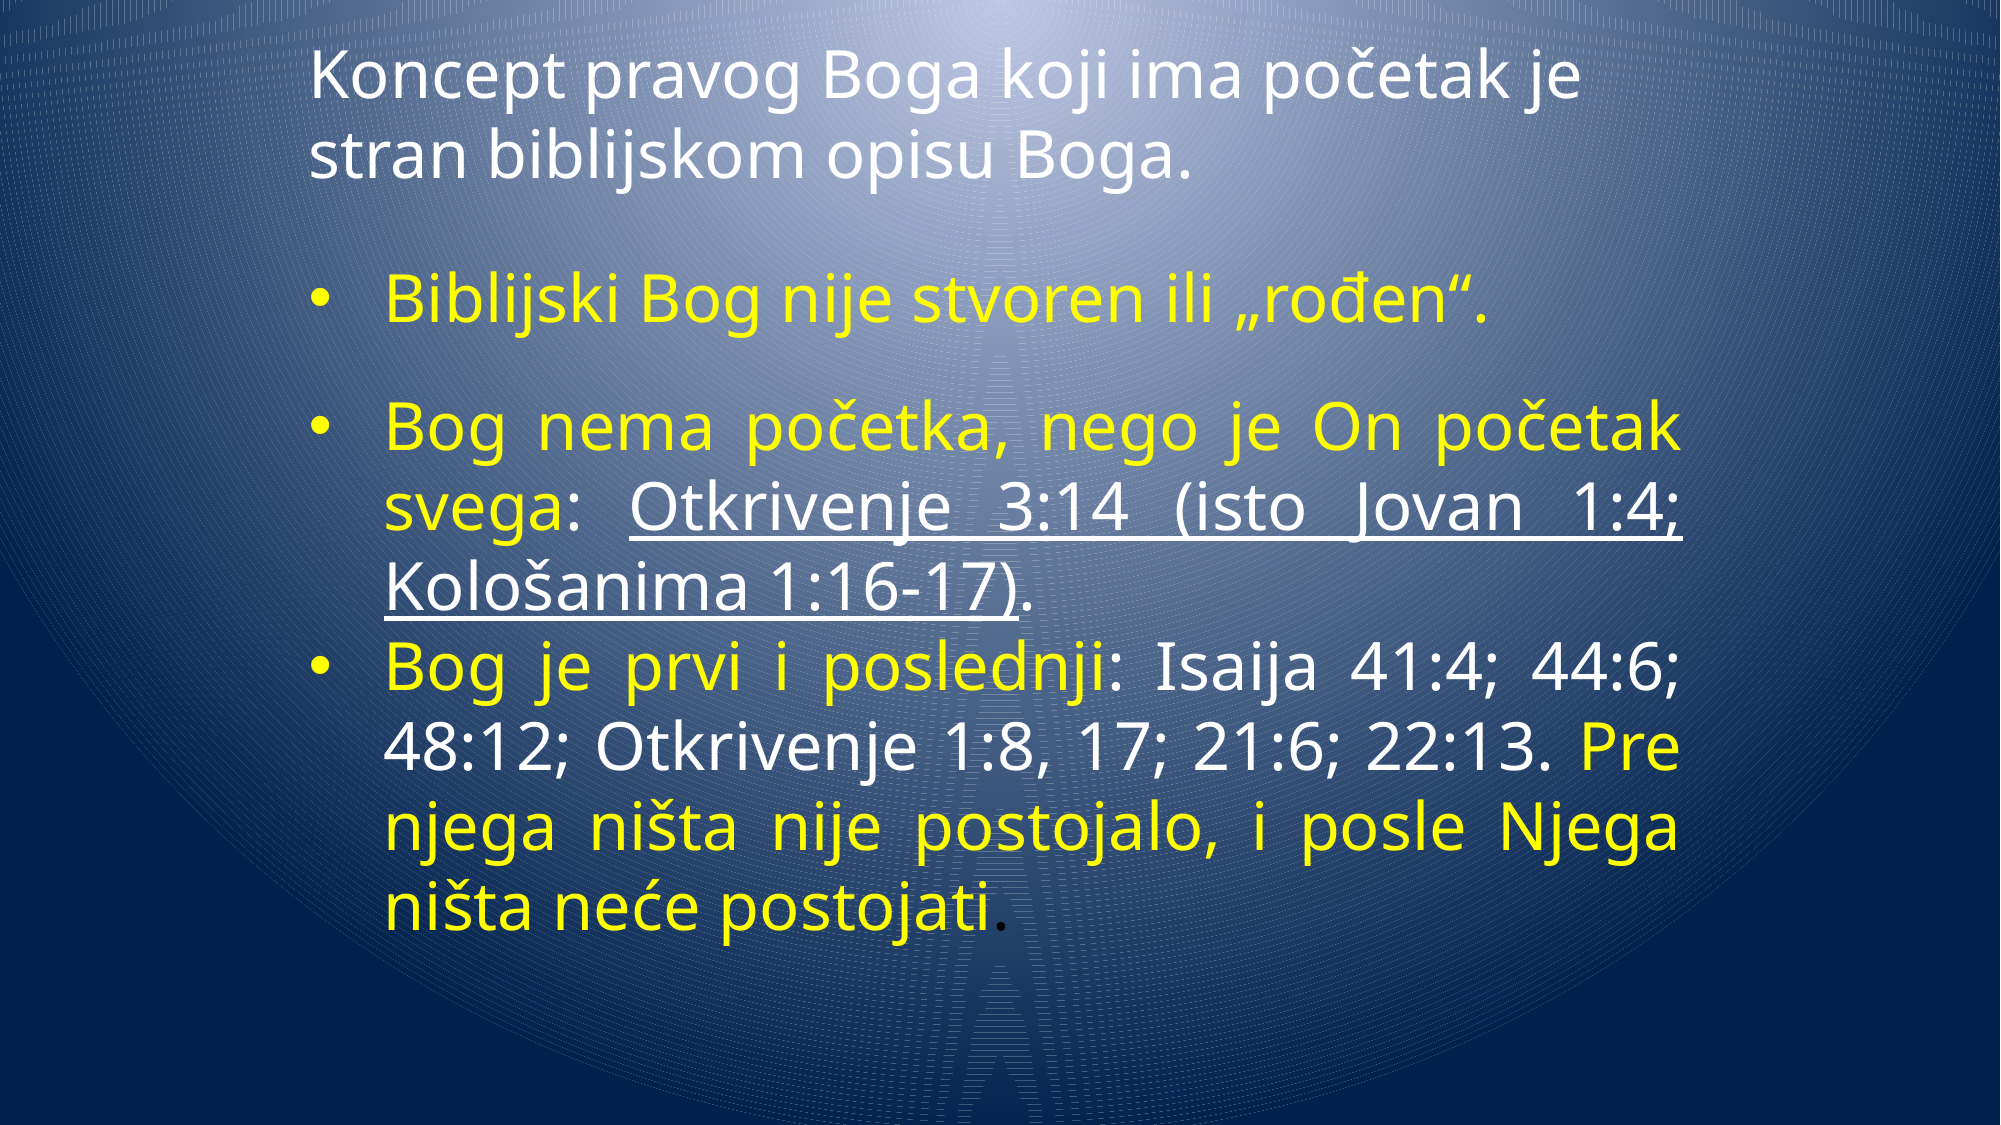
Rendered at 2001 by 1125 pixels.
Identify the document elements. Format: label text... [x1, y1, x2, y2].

text_box Koncept pravog Boga koji ima početak je stran biblijskom opisu Boga. Biblijski Bog nije stvoren ili „rođen“. Bog nema početka, nego je On početak svega: Otkrivenje 3:14 (isto Jovan 1:4; Kološanima 1:16-17). Bog je prvi i poslednji: Isaija 41:4; 44:6; 48:12; Otkrivenje 1:8, 17; 21:6; 22:13. Pre njega ništa nije postojalo, i posle Njega ništa neće postojati. [293, 24, 1698, 1031]
